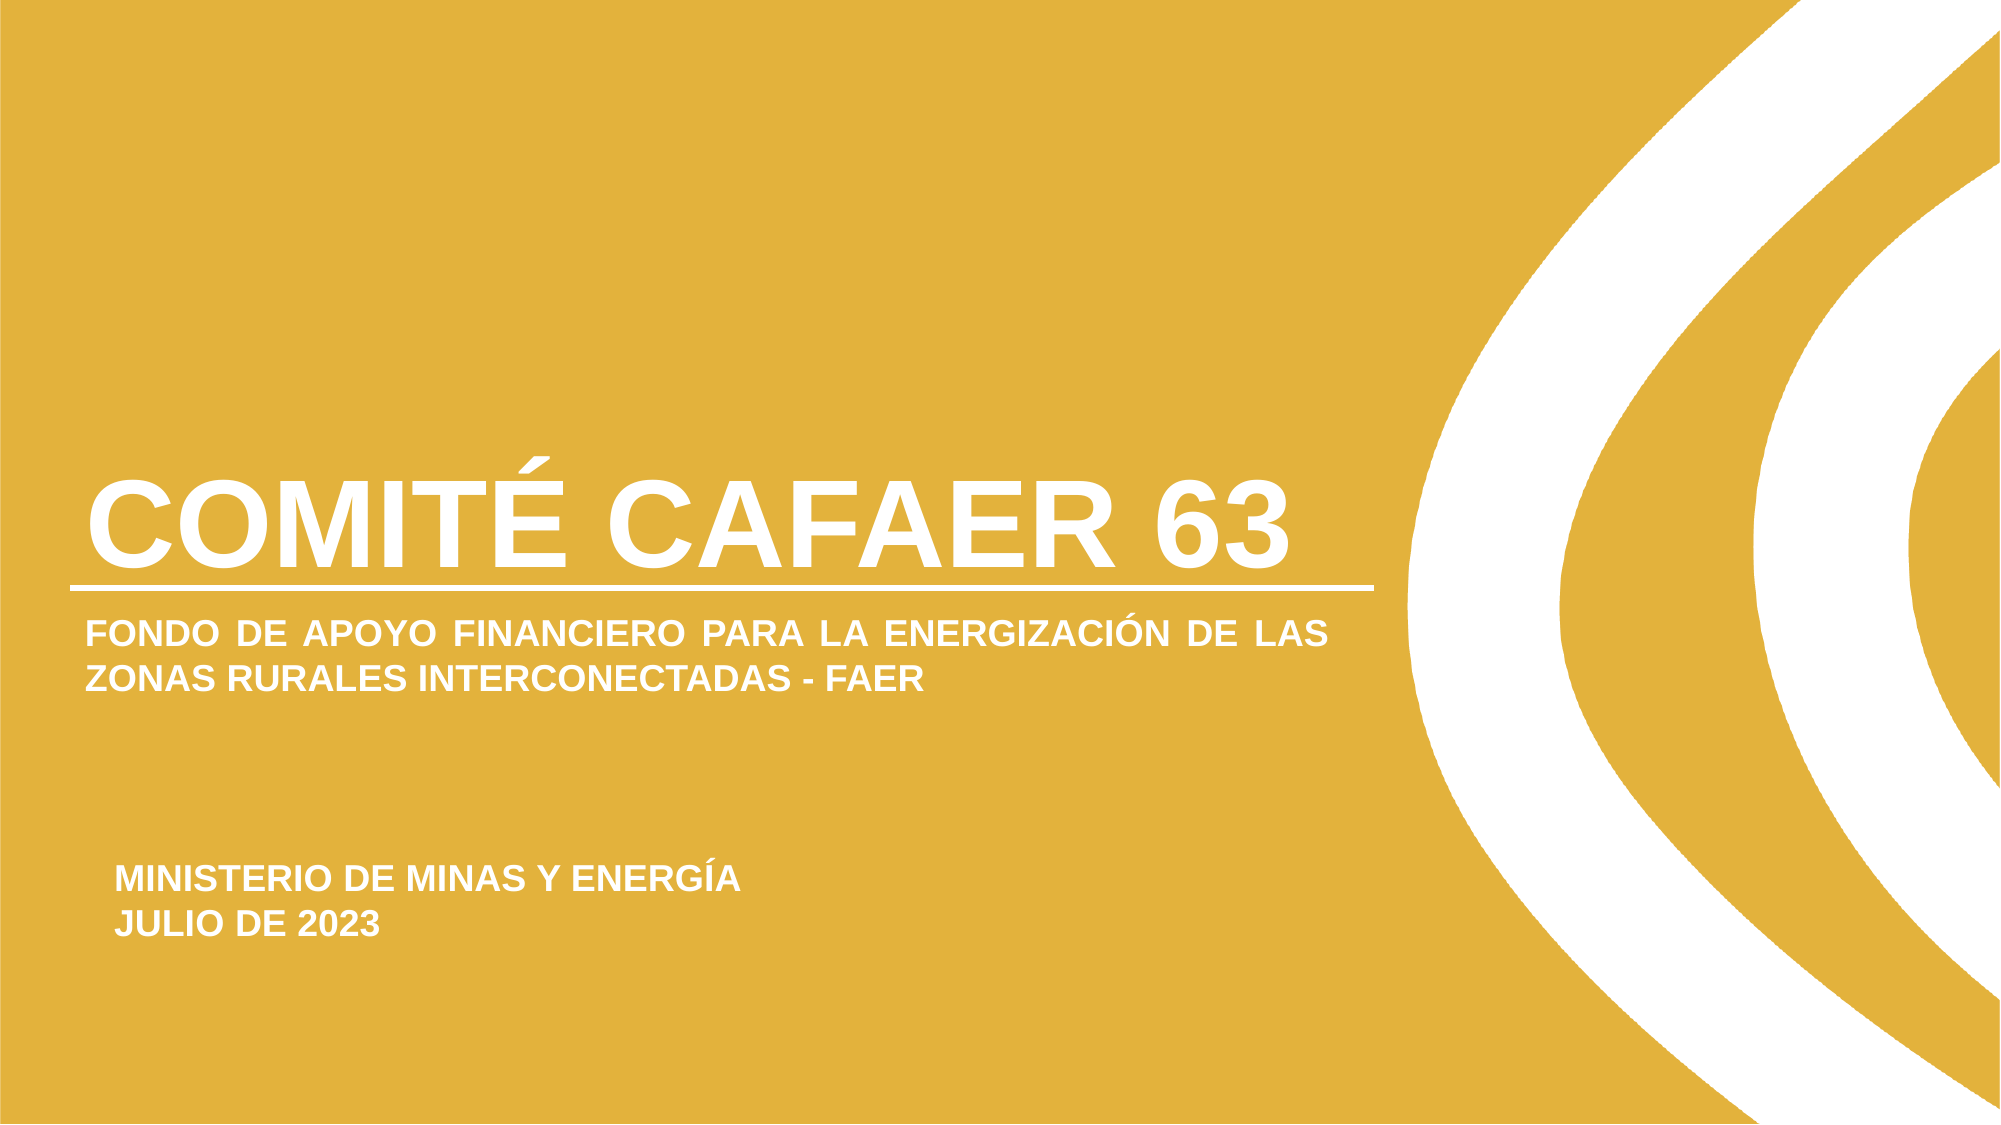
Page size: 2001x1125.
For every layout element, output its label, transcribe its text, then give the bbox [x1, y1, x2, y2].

text_box MINISTERIO DE MINAS Y ENERGÍA JULIO DE 2023 [99, 846, 1375, 952]
picture [0, 0, 2000, 1124]
text_box FONDO DE APOYO FINANCIERO PARA LA ENERGIZACIÓN DE LAS ZONAS RURALES INTERCONECTADAS - FAER [70, 601, 1346, 707]
title COMITÉ CAFAER 63 [70, 309, 1475, 602]
